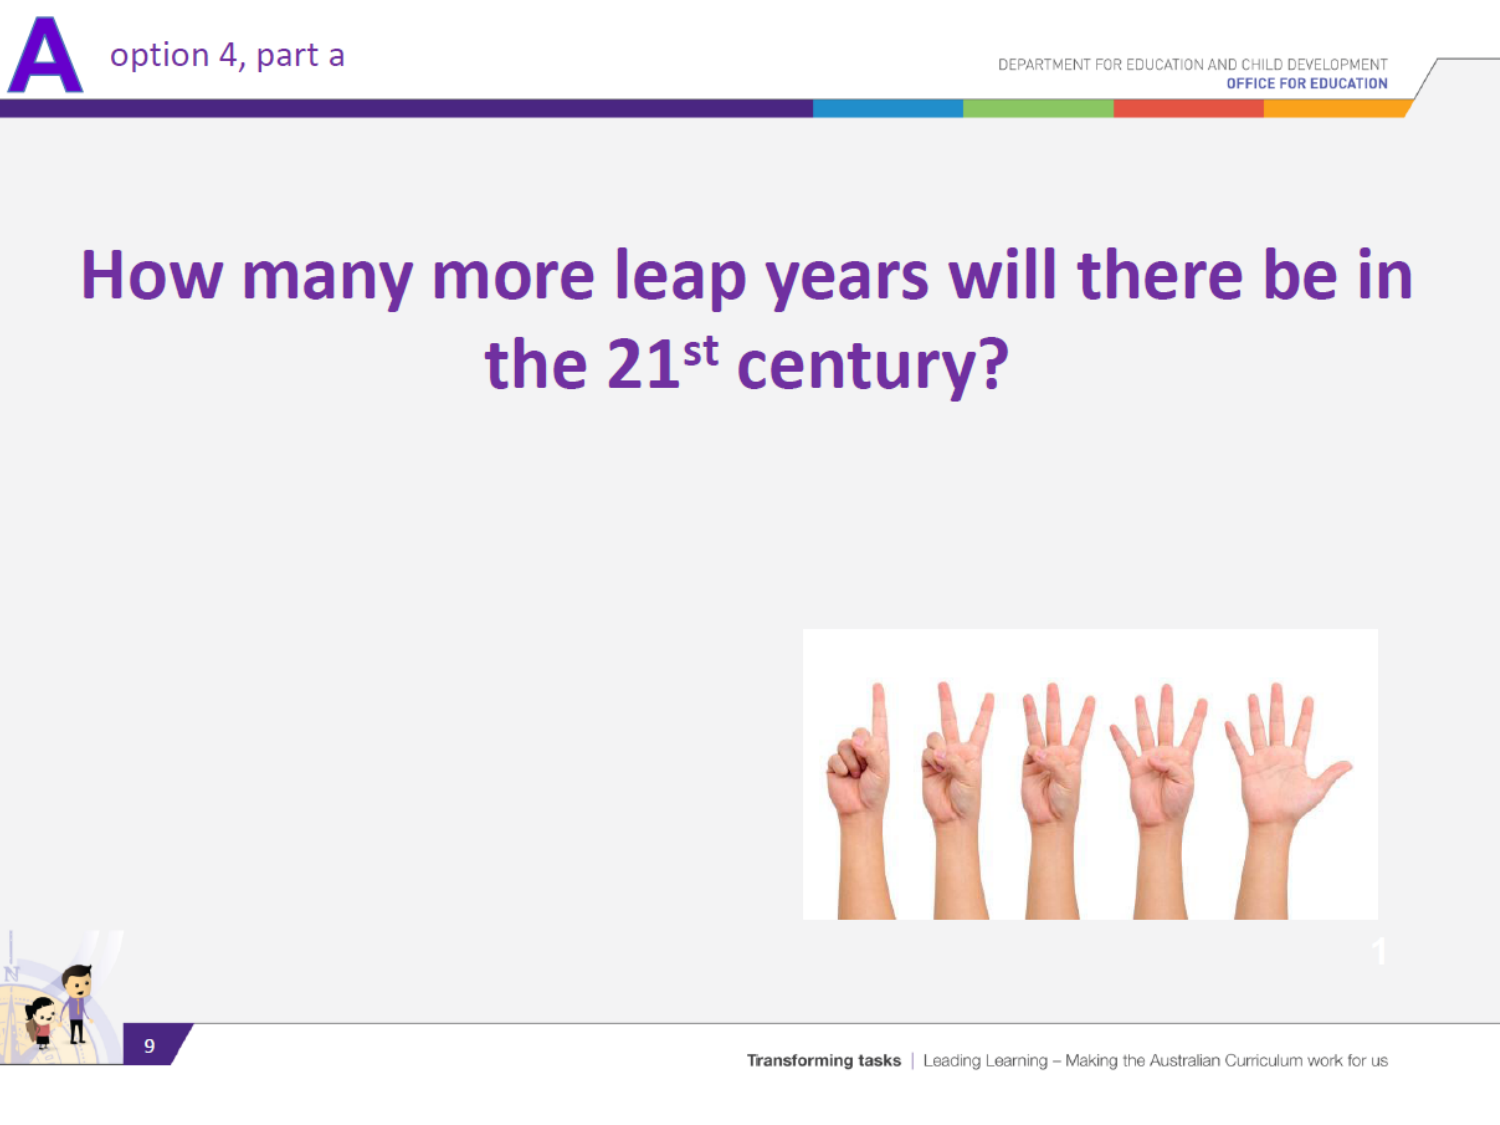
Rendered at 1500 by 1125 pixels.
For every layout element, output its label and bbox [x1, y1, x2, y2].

list [0, 0, 1500, 1125]
